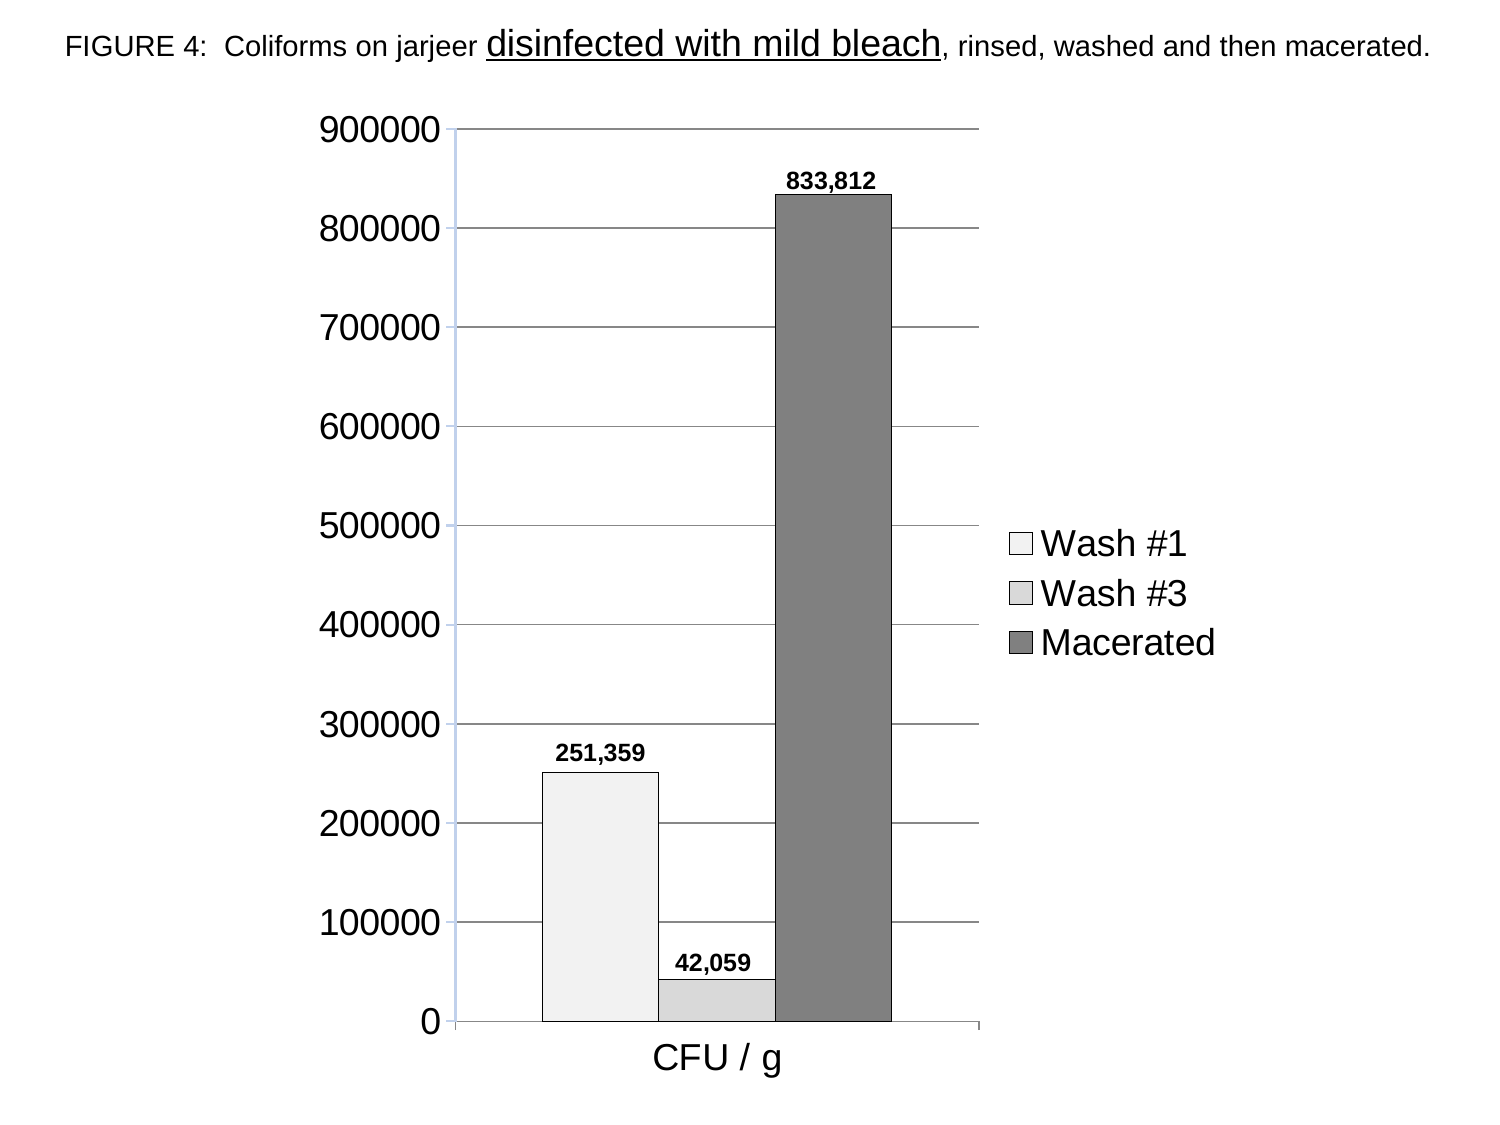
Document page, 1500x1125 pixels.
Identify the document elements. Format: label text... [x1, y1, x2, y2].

chart [299, 87, 1241, 1099]
text_box FIGURE 4: Coliforms on jarjeer disinfected with mild bleach, rinsed, washed and then macerated. [49, 11, 1463, 72]
